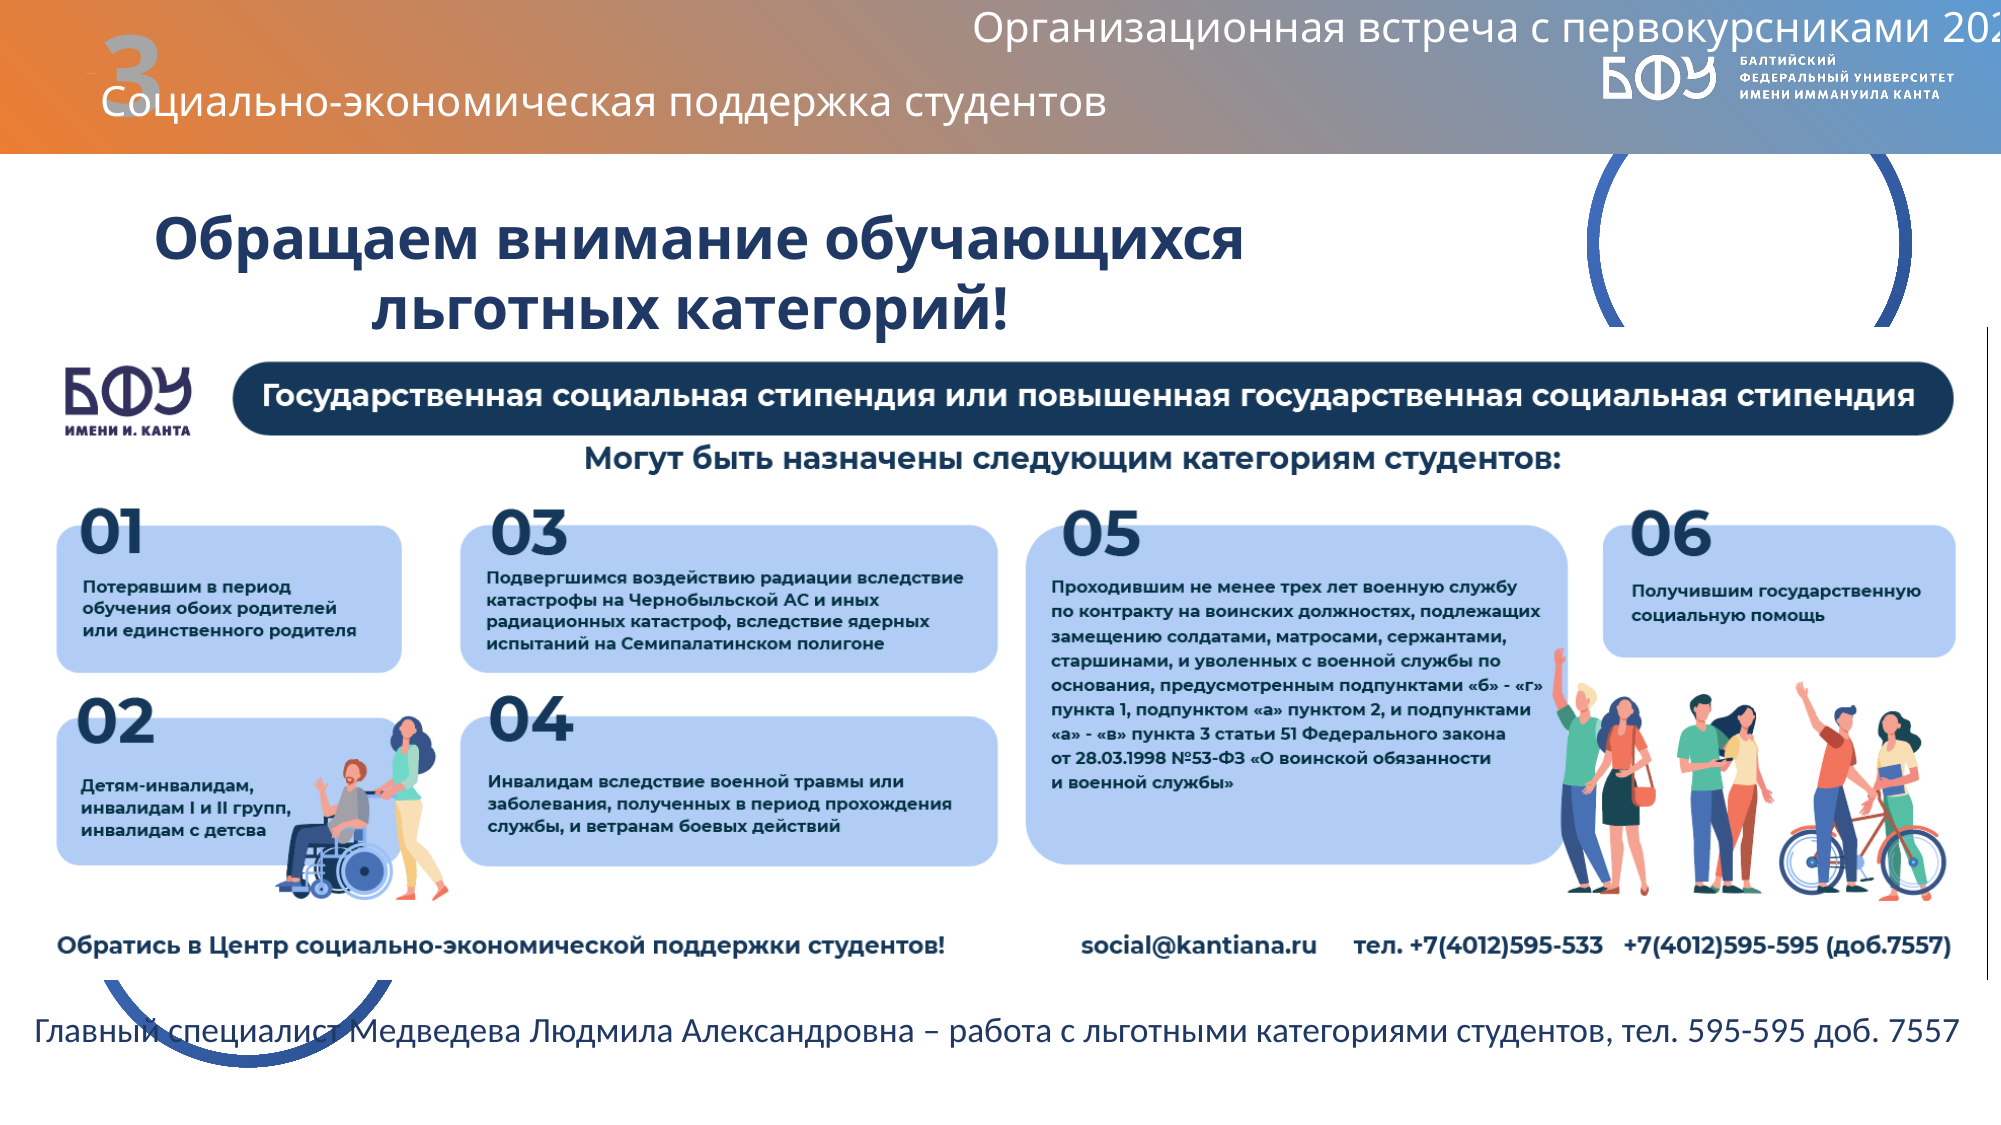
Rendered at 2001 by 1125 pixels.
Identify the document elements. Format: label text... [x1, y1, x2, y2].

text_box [0, 0, 2000, 252]
text_box [364, 980, 394, 999]
text_box [102, 980, 132, 999]
text_box [1873, 252, 1913, 327]
text_box [1586, 252, 1626, 327]
picture [27, 327, 1988, 980]
text_box Главный специалист Медведева Людмила Александровна – работа с льготными категориями студентов, тел. 595-595 доб. 7557 [27, 999, 2000, 1103]
text_box Обращаем внимание обучающихся льготных категорий! [26, 252, 1371, 342]
